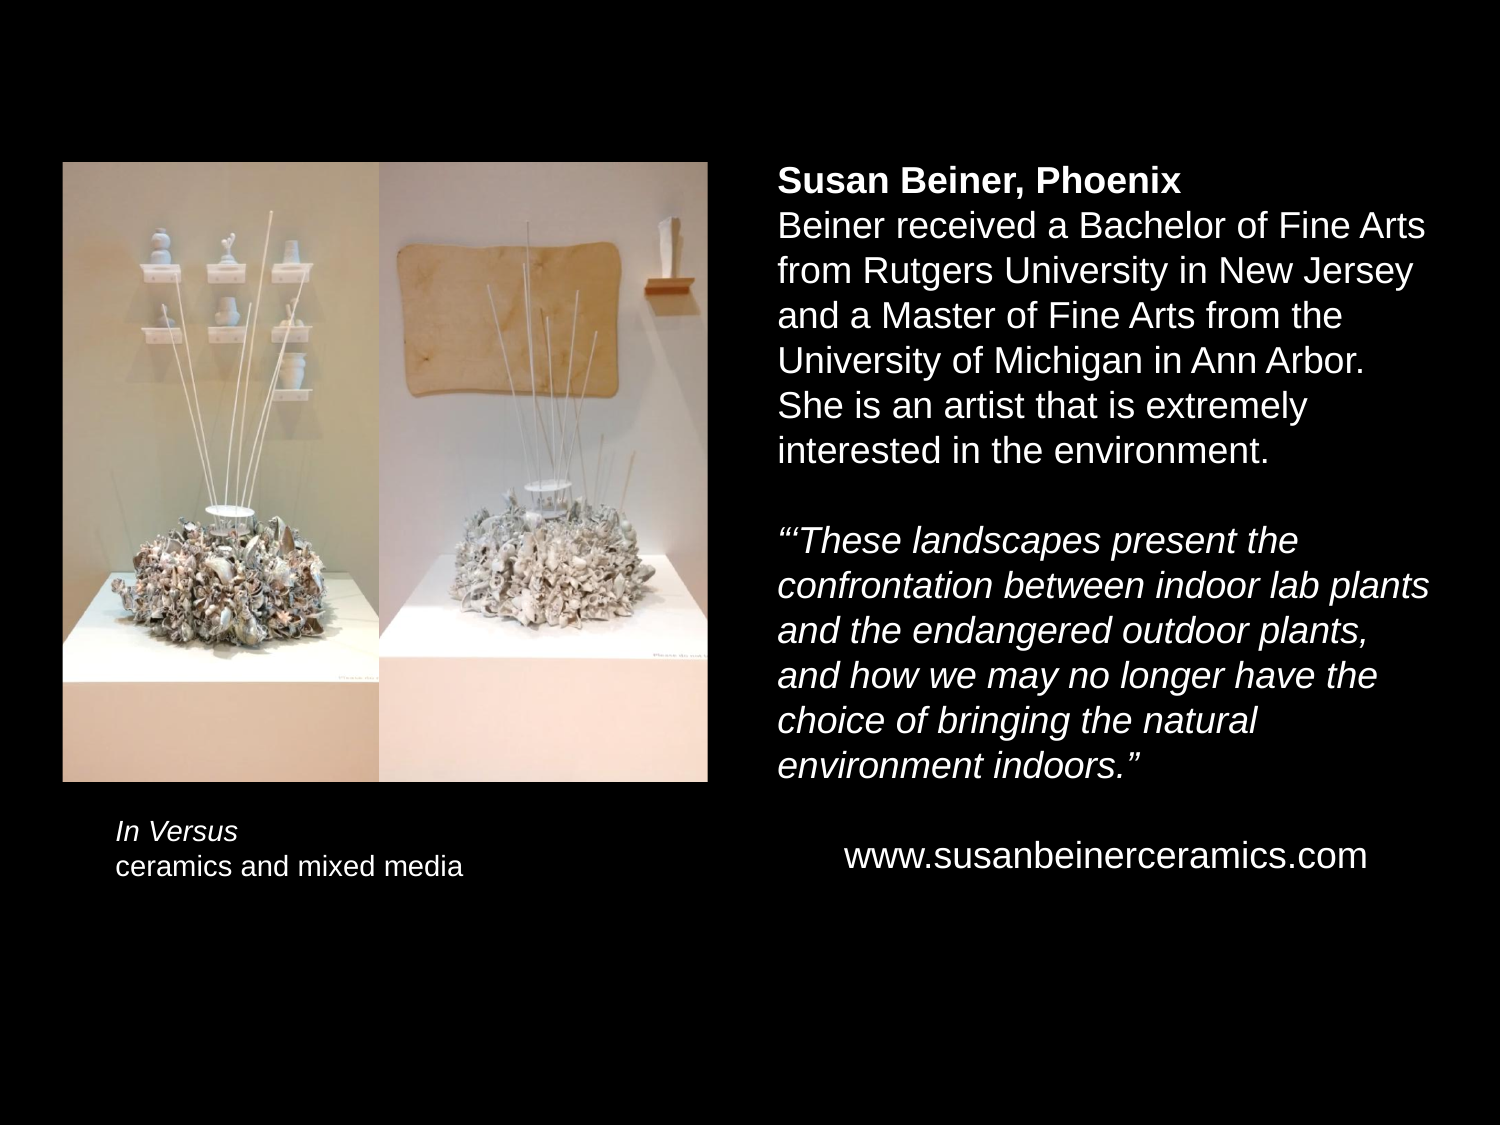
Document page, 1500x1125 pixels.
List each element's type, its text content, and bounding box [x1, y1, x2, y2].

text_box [62, 162, 708, 782]
text_box In Versus ceramics and mixed media [100, 804, 479, 890]
text_box Susan Beiner, Phoenix Beiner received a Bachelor of Fine Arts from Rutgers University in New Jersey and a Master of Fine Arts from the University of Michigan in Ann Arbor. She is an artist that is extremely interested in the environment. “‘These landscapes present the confrontation between indoor lab plants and the endangered outdoor plants, and how we may no longer have the choice of bringing the natural environment indoors.” www.susanbeinerceramics.com [762, 148, 1450, 883]
